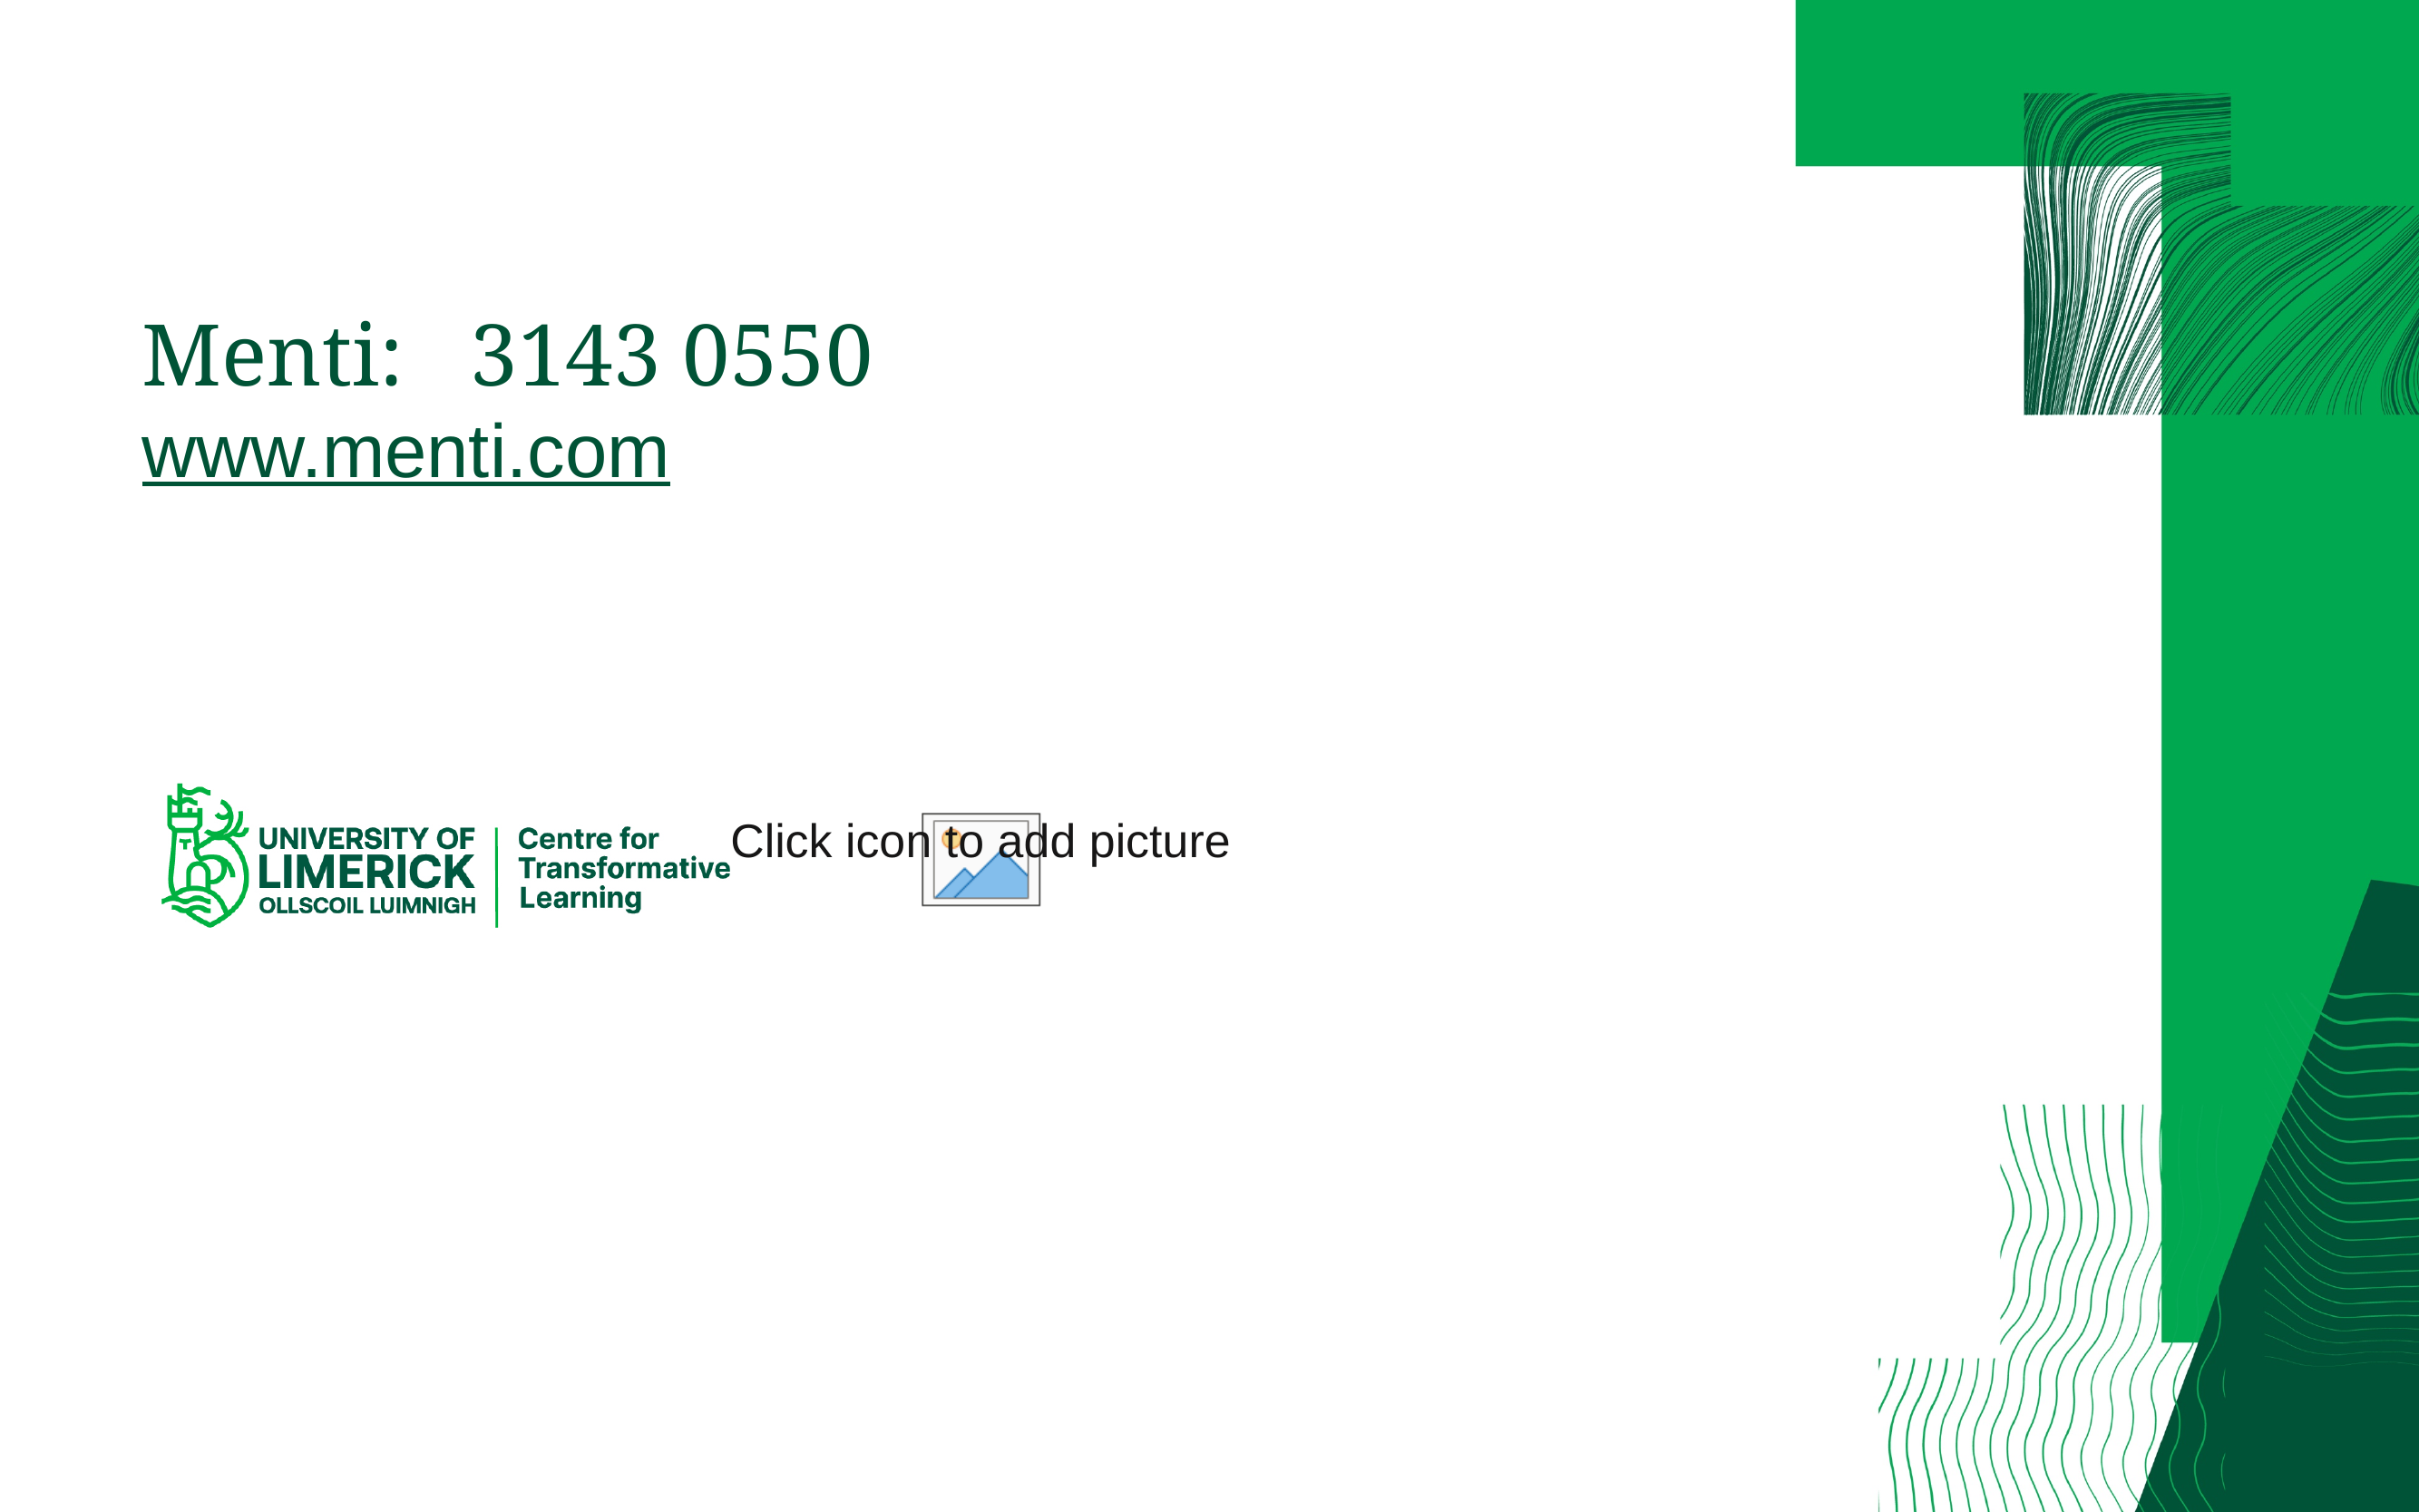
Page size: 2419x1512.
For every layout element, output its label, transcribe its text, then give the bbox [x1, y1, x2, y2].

picture [0, 0, 2419, 1512]
list www.menti.com [128, 405, 1736, 504]
title Menti: 3143 0550 [128, 305, 1736, 405]
